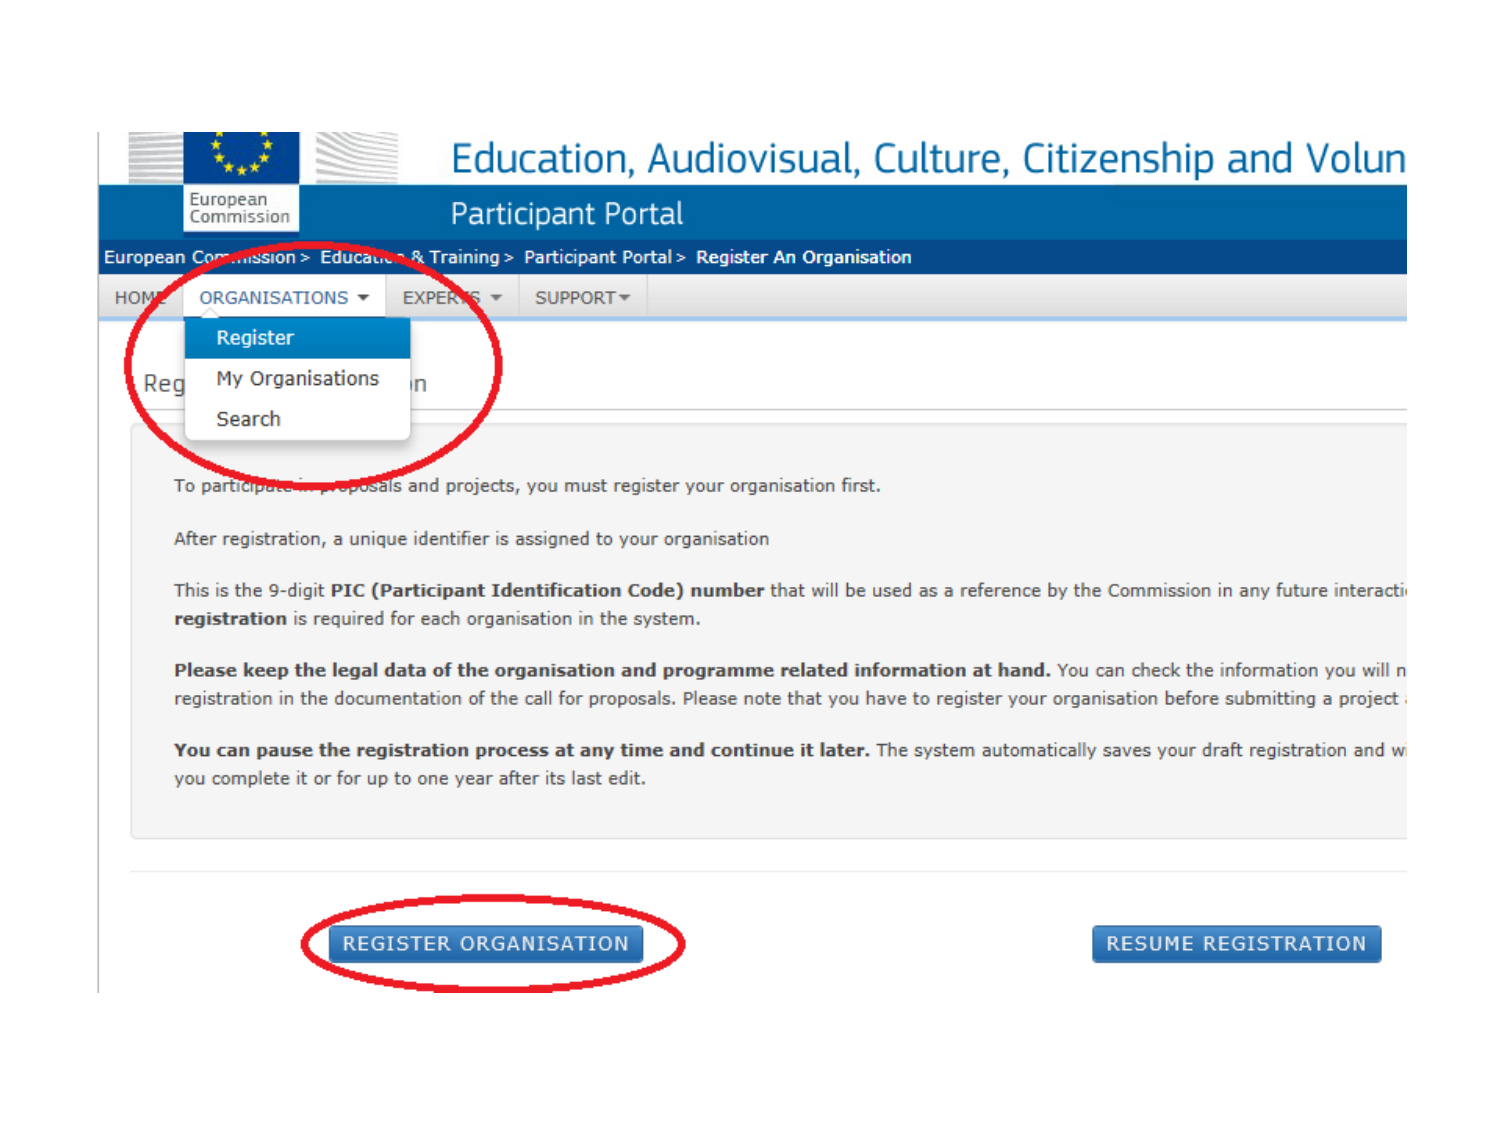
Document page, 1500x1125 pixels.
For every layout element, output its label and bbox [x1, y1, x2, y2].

picture [93, 132, 1407, 993]
